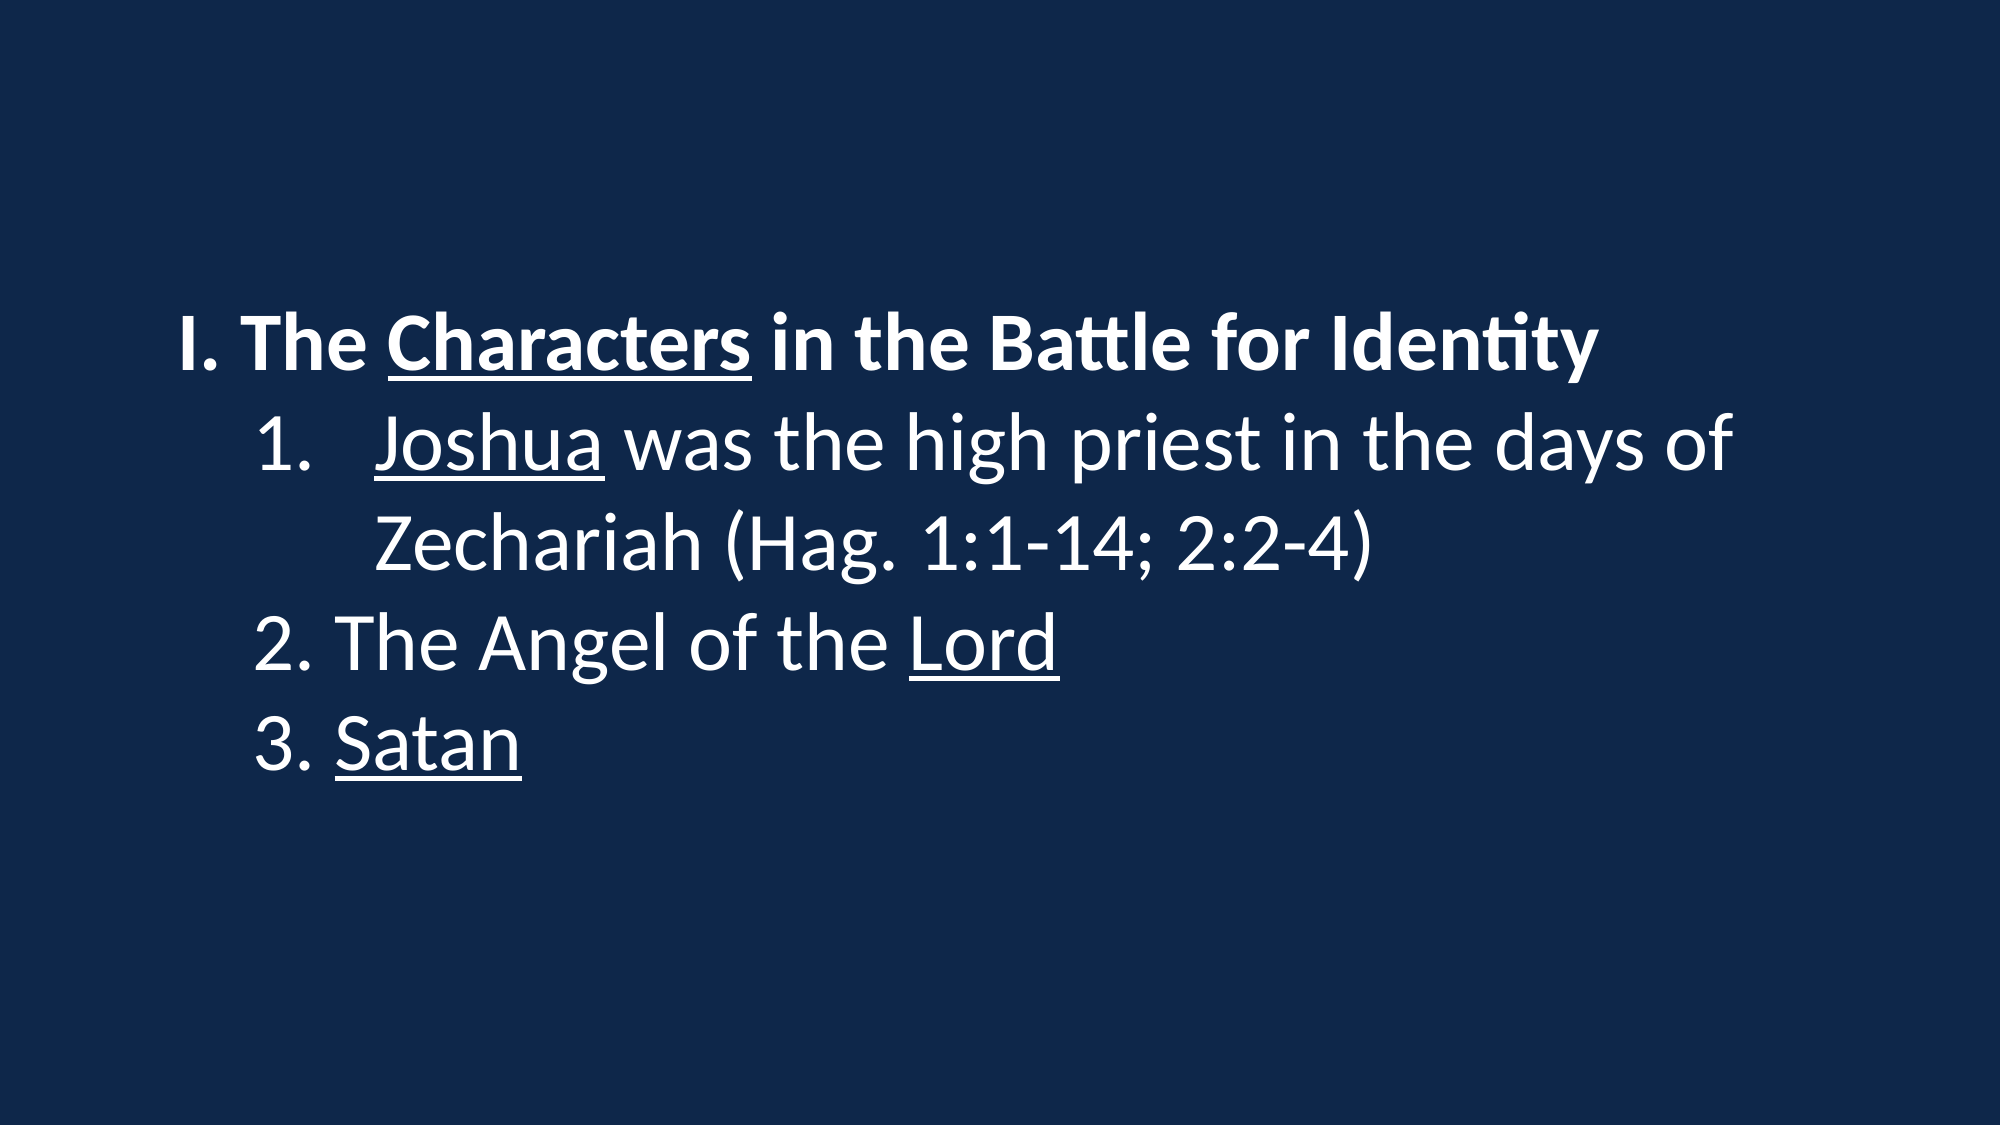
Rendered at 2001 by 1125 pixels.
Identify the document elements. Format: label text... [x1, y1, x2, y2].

text_box I. The Characters in the Battle for Identity Joshua was the high priest in the days of Zechariah (Hag. 1:1-14; 2:2-4) 2. The Angel of the Lord 3. Satan [162, 279, 1838, 840]
